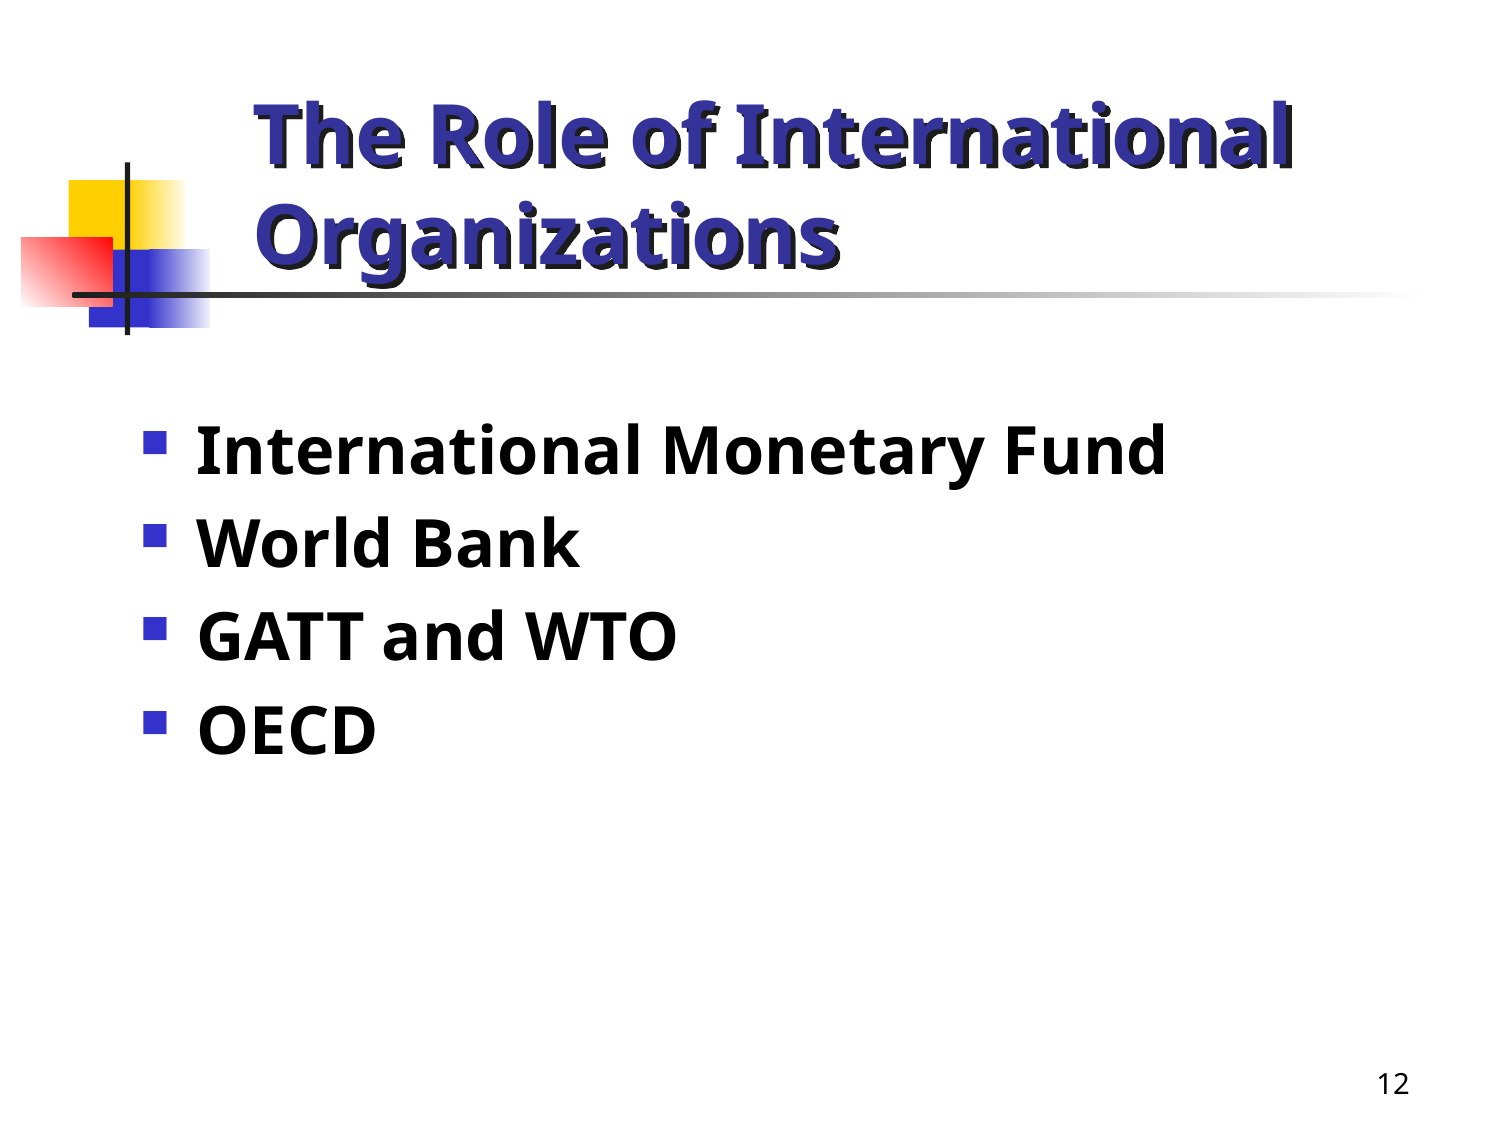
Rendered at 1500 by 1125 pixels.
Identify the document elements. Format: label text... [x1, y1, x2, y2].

list International Monetary Fund World Bank GATT and WTO OECD [124, 399, 1401, 1064]
slide_number 12 [1112, 1037, 1426, 1113]
title The Role of International Organizations [237, 112, 1388, 251]
